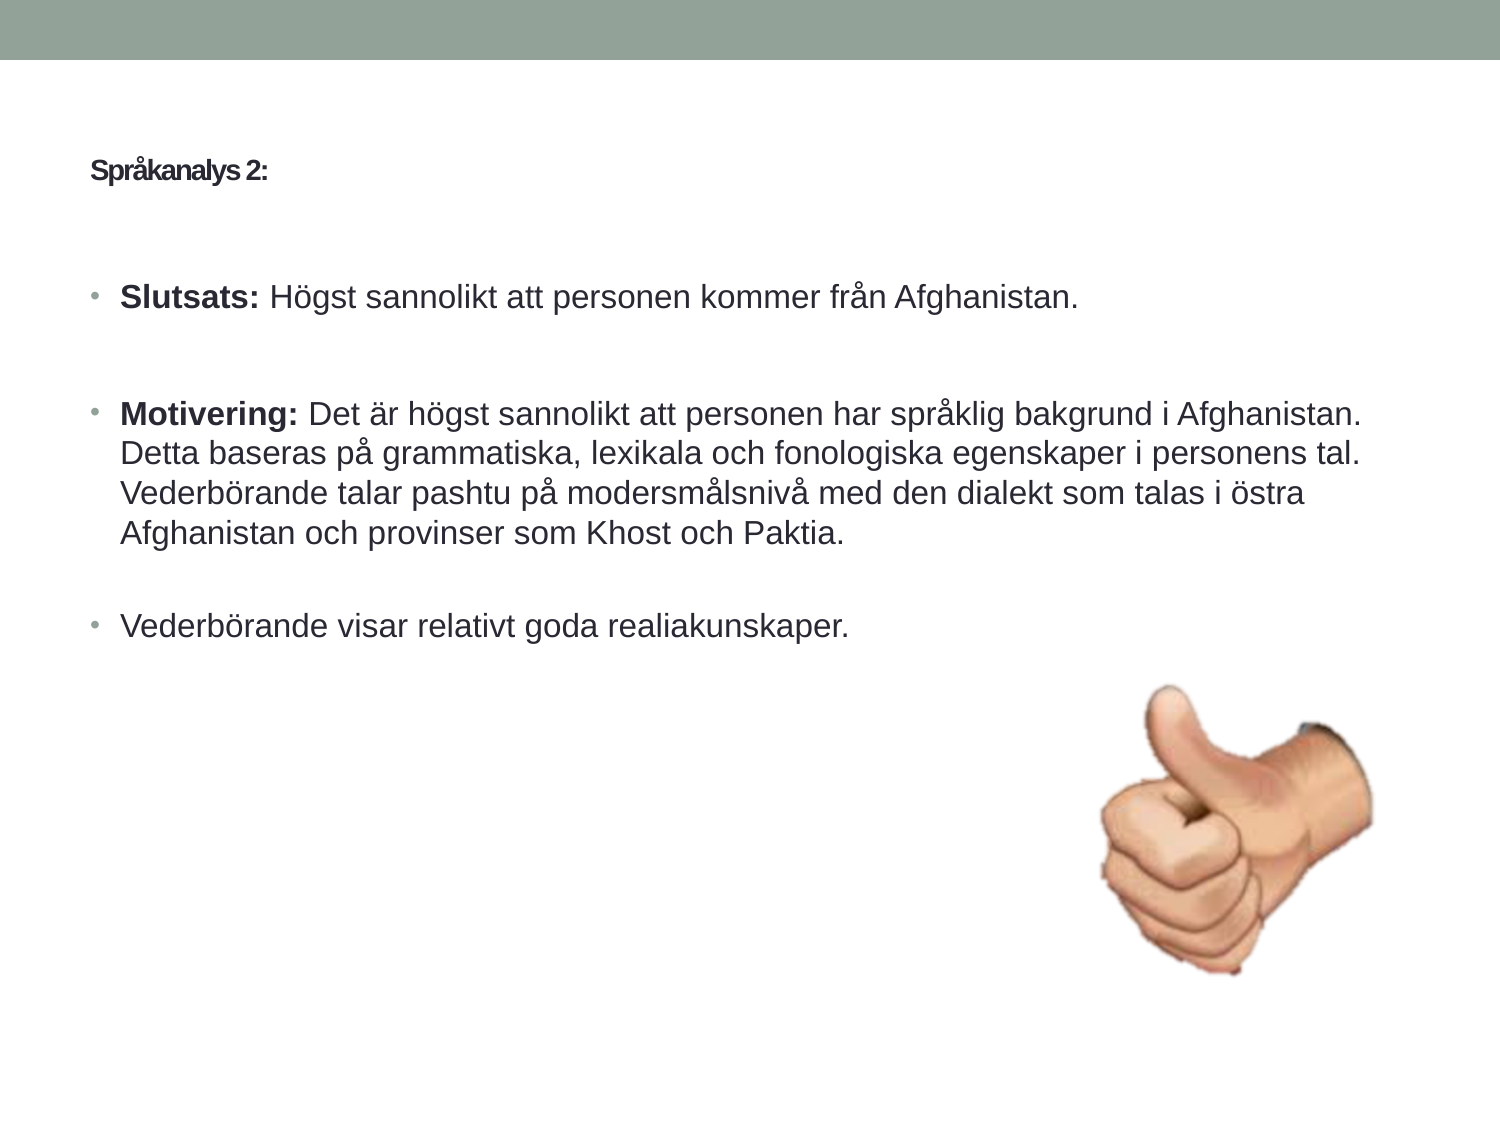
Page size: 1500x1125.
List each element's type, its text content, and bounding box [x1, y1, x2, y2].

list Slutsats: Högst sannolikt att personen kommer från Afghanistan. Motivering: Det är högst sannolikt att personen har språklig bakgrund i Afghanistan. Detta baseras på grammatiska, lexikala och fonologiska egenskaper i personens tal. Vederbörande talar pashtu på modersmålsnivå med den dialekt som talas i östra Afghanistan och provinser som Khost och Paktia. Vederbörande visar relativt goda realiakunskaper. [75, 226, 1425, 1063]
picture [1074, 612, 1500, 1039]
title Språkanalys 2: [75, 87, 1425, 226]
